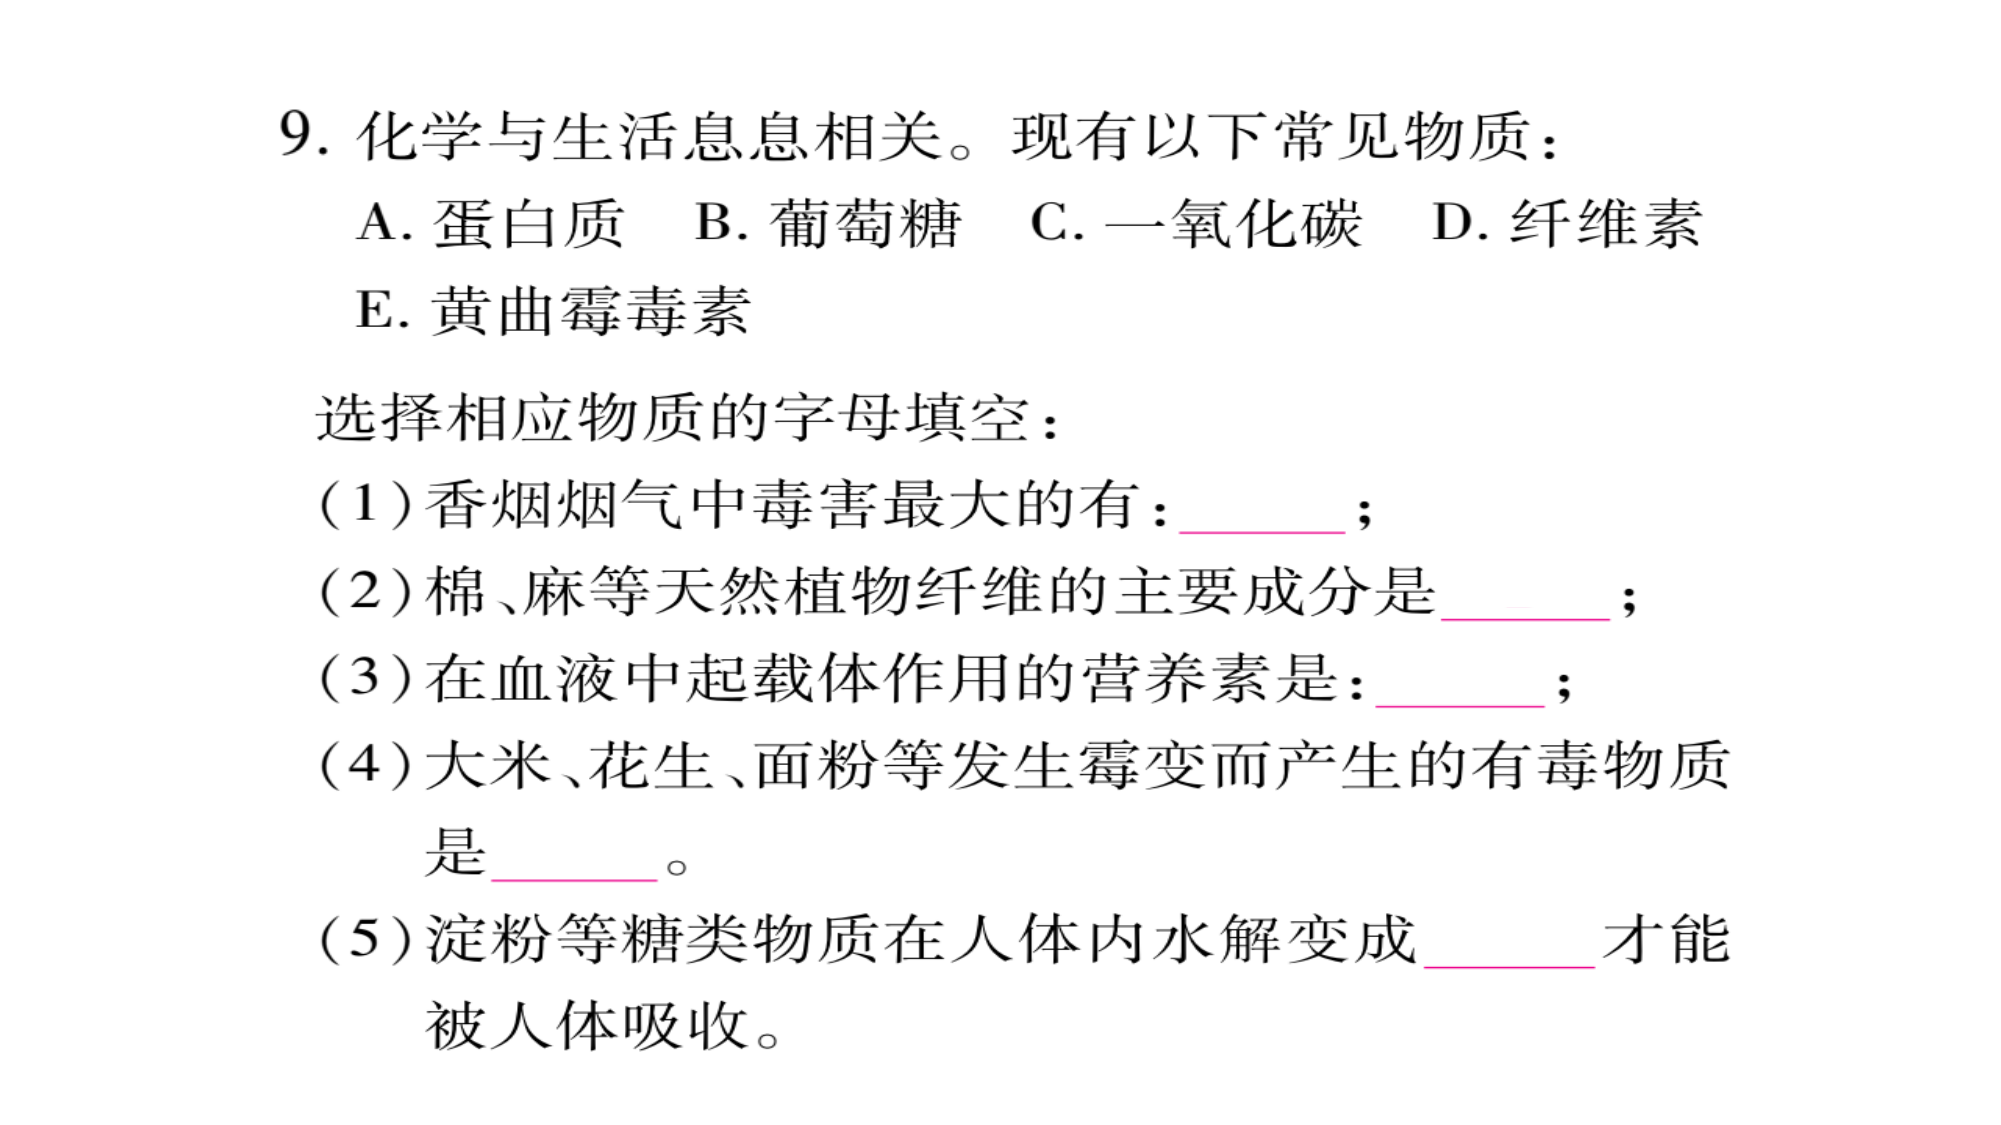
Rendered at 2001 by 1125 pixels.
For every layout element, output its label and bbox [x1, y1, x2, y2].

text_box [246, 91, 1771, 1070]
picture [246, 91, 342, 184]
